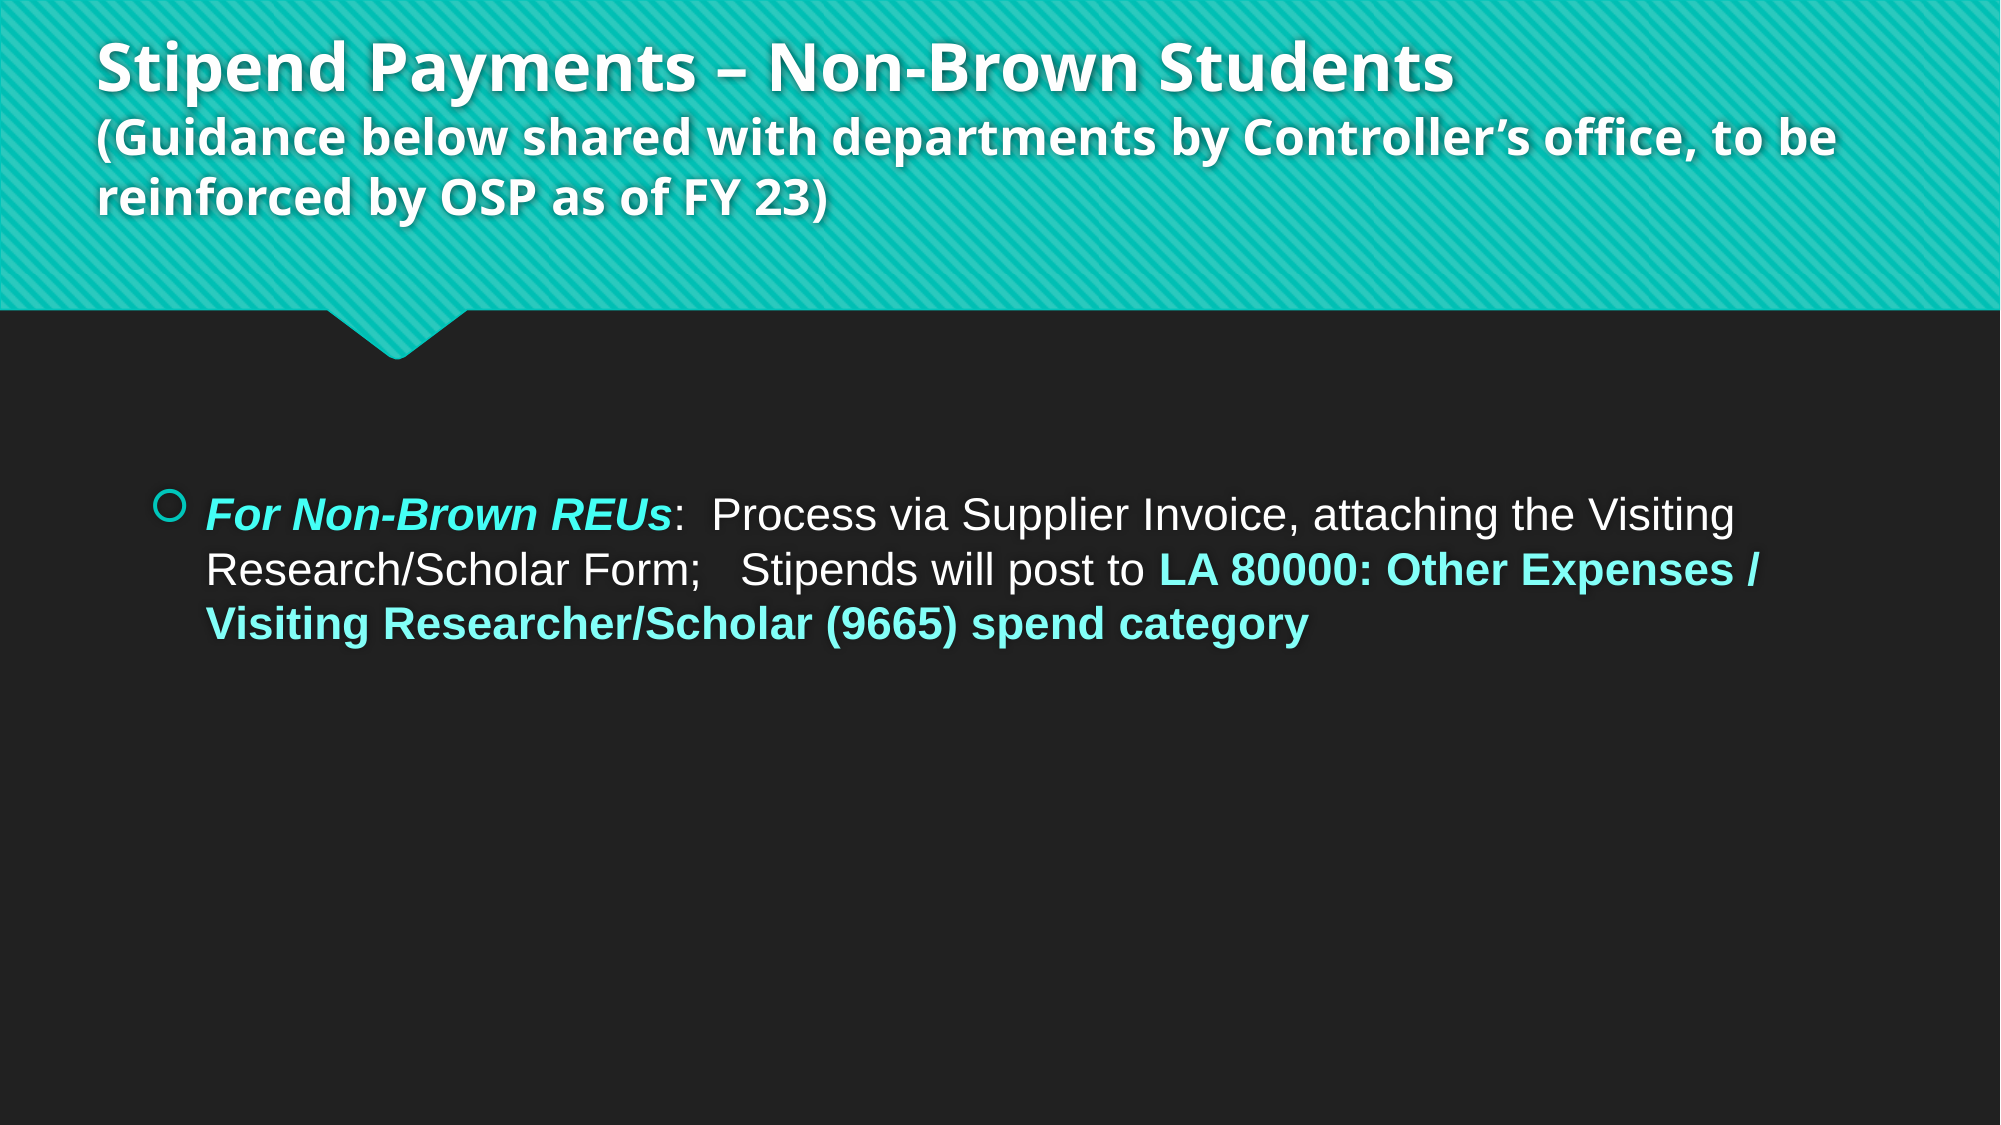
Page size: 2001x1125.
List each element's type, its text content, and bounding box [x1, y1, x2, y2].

list For Non-Brown REUs: Process via Supplier Invoice, attaching the Visiting Research/Scholar Form; Stipends will post to LA 80000: Other Expenses / Visiting Researcher/Scholar (9665) spend category [134, 416, 1866, 782]
title Stipend Payments – Non-Brown Students (Guidance below shared with departments by Controller’s office, to be reinforced by OSP as of FY 23) [81, 73, 1882, 233]
